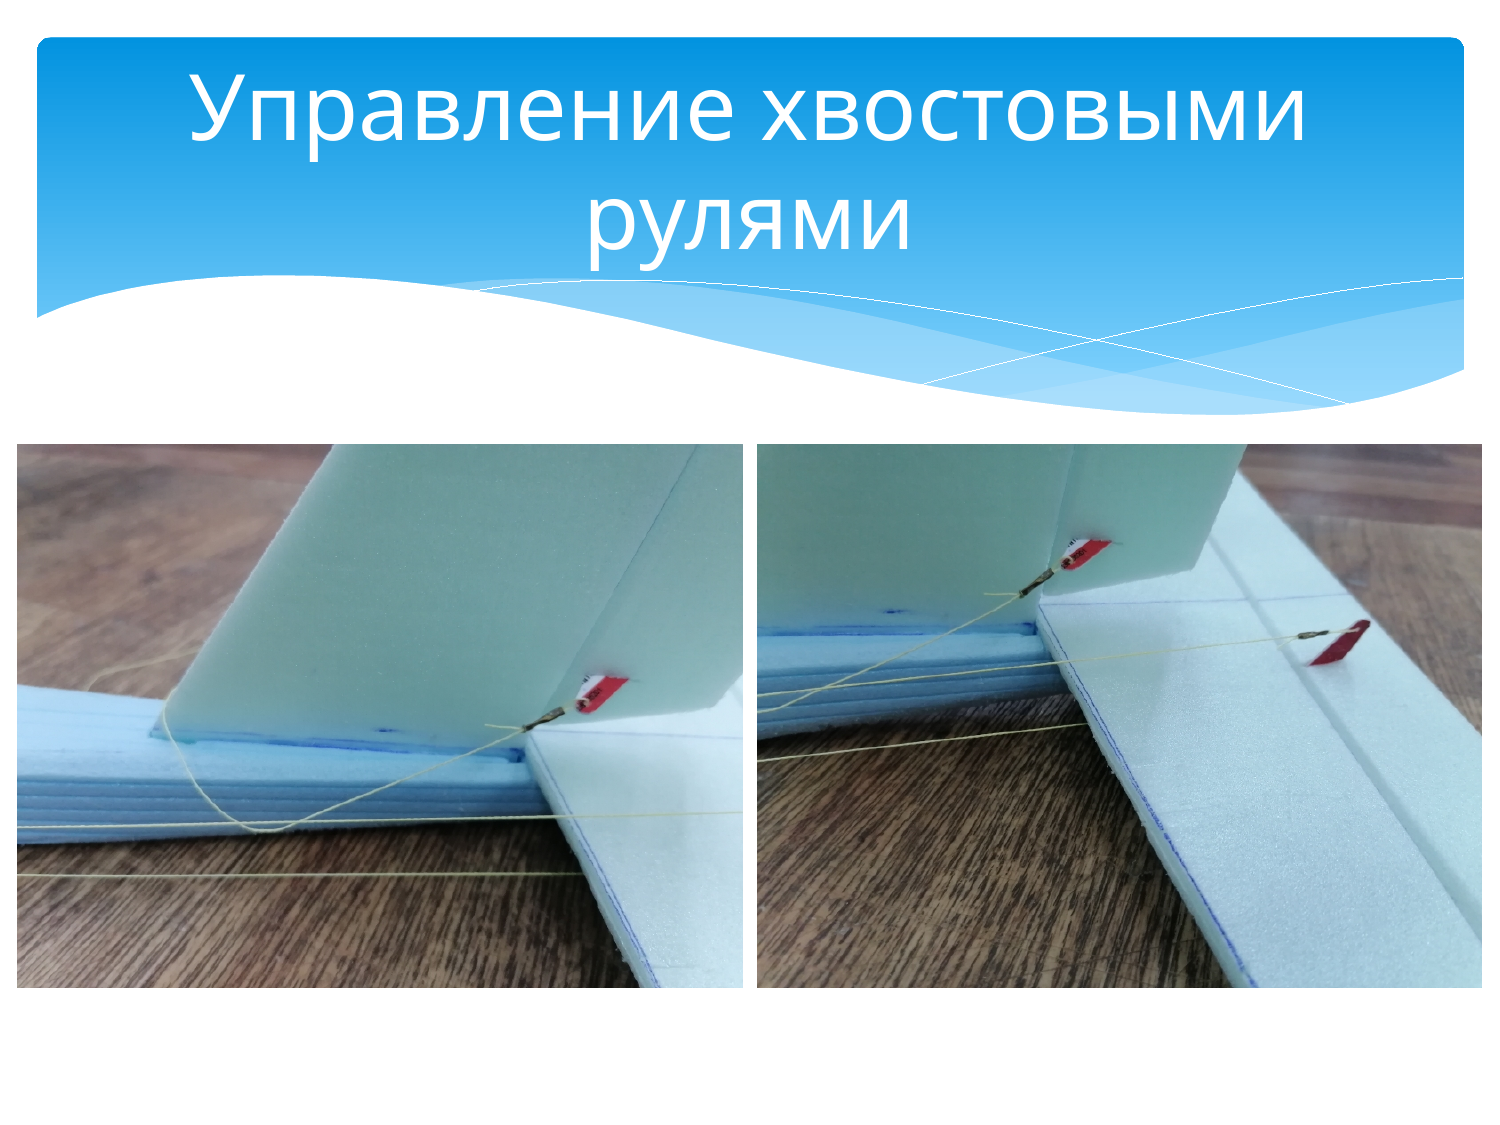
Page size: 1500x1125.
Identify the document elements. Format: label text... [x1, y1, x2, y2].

picture [757, 444, 1483, 988]
title Управление хвостовыми рулями [75, 55, 1425, 261]
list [17, 444, 743, 988]
